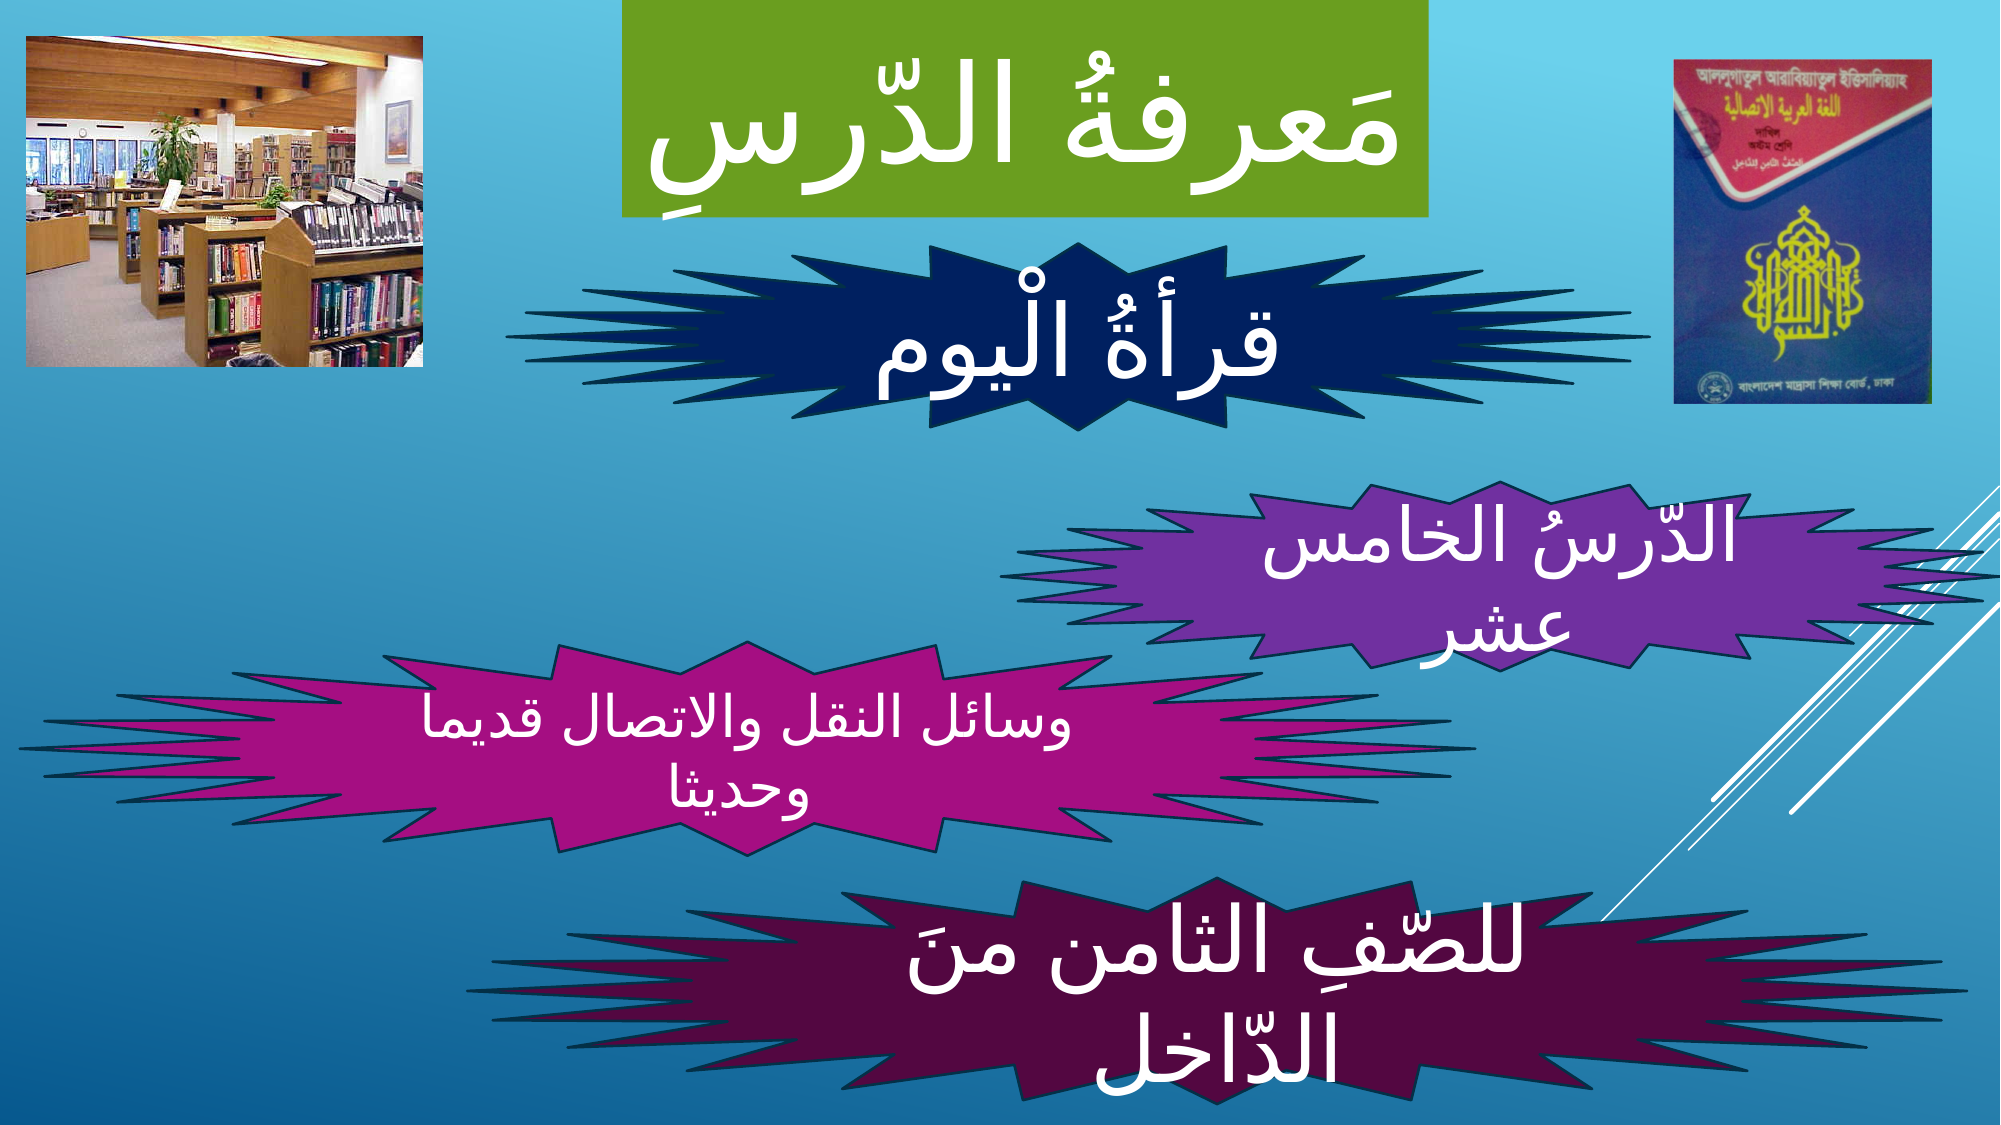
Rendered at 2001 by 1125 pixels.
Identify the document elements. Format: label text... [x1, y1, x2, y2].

text_box للصّفِ الثامن منَ الدّاخل [465, 876, 1969, 1106]
picture [1674, 361, 1932, 404]
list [1630, 102, 1975, 361]
text_box الدّرسُ الخامس عشر [999, 480, 2000, 673]
picture [26, 36, 424, 367]
picture [1674, 60, 1932, 102]
text_box وسائل النقل والاتصال قديما وحديثا [18, 640, 1477, 857]
title مَعرفةُ الدّرسِ [622, 0, 1429, 218]
text_box قرأةُ الْيوم [505, 242, 1632, 432]
